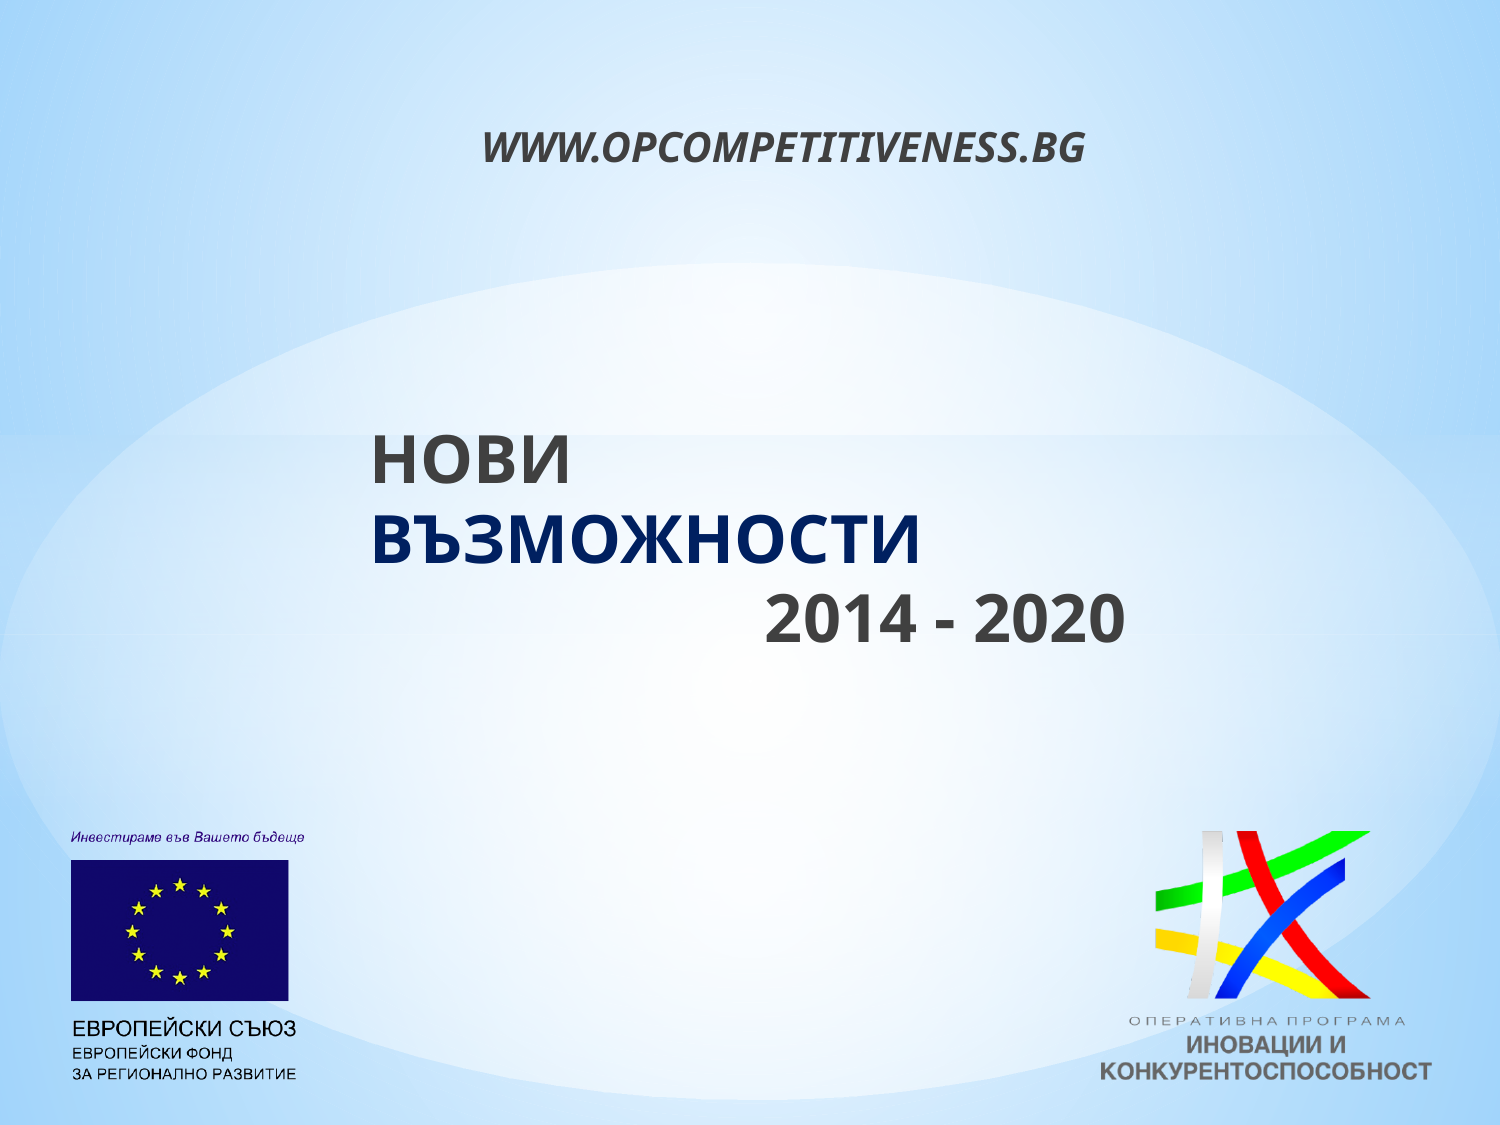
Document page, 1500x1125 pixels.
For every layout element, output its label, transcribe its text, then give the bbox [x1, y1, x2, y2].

text_box НОВИ ВЪЗМОЖНОСТИ 2014 - 2020 [324, 408, 1365, 669]
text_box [70, 831, 1432, 1081]
text_box WWW.OPCOMPETITIVENESS.BG [135, 30, 1432, 178]
